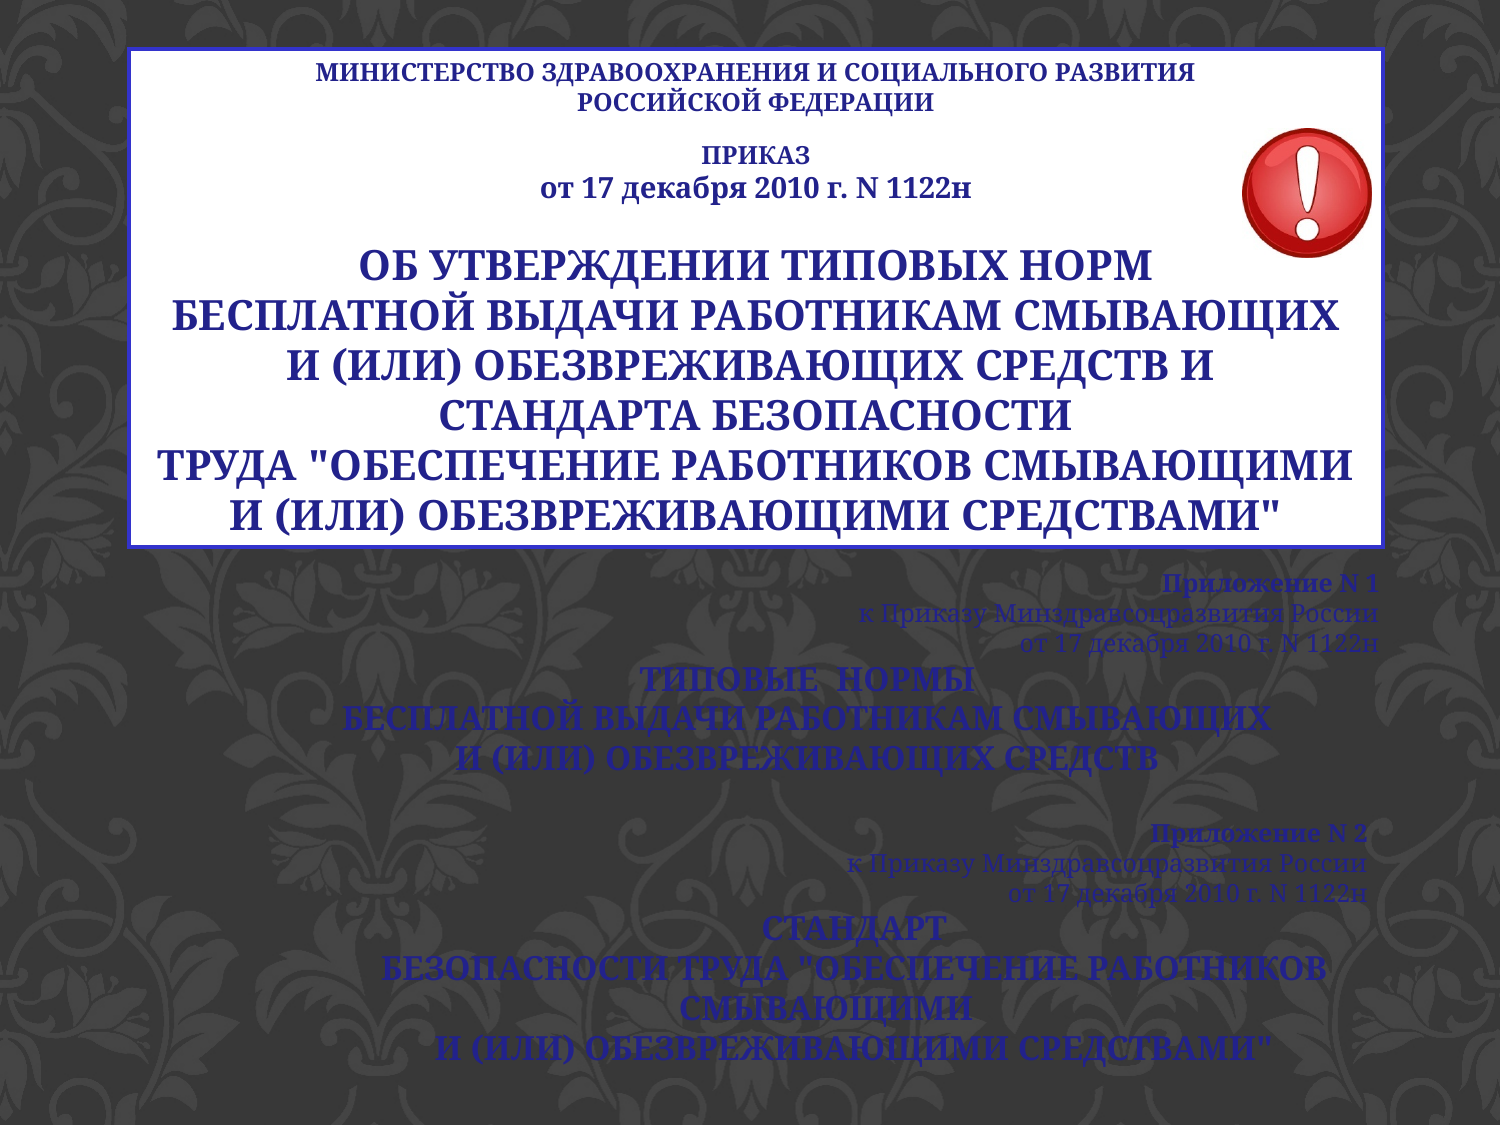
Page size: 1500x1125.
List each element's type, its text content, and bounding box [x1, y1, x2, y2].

text_box Приложение N 1 к Приказу Минздравсоцразвития России от 17 декабря 2010 г. N 1122н ТИПОВЫЕ НОРМЫ БЕСПЛАТНОЙ ВЫДАЧИ РАБОТНИКАМ СМЫВАЮЩИХ И (ИЛИ) ОБЕЗВРЕЖИВАЮЩИХ СРЕДСТВ [163, 560, 1395, 785]
text_box Приложение N 2 к Приказу Минздравсоцразвития России от 17 декабря 2010 г. N 1122н СТАНДАРТ БЕЗОПАСНОСТИ ТРУДА "ОБЕСПЕЧЕНИЕ РАБОТНИКОВ СМЫВАЮЩИМИ И (ИЛИ) ОБЕЗВРЕЖИВАЮЩИМИ СРЕДСТВАМИ" [269, 809, 1383, 1075]
picture [1241, 128, 1372, 259]
text_box МИНИСТЕРСТВО ЗДРАВООХРАНЕНИЯ И СОЦИАЛЬНОГО РАЗВИТИЯ РОССИЙСКОЙ ФЕДЕРАЦИИ ПРИКАЗ от 17 декабря 2010 г. N 1122н ОБ УТВЕРЖДЕНИИ ТИПОВЫХ НОРМ БЕСПЛАТНОЙ ВЫДАЧИ РАБОТНИКАМ СМЫВАЮЩИХ И (ИЛИ) ОБЕЗВРЕЖИВАЮЩИХ СРЕДСТВ И СТАНДАРТА БЕЗОПАСНОСТИ ТРУДА "ОБЕСПЕЧЕНИЕ РАБОТНИКОВ СМЫВАЮЩИМИ И (ИЛИ) ОБЕЗВРЕЖИВАЮЩИМИ СРЕДСТВАМИ" [128, 49, 1383, 547]
